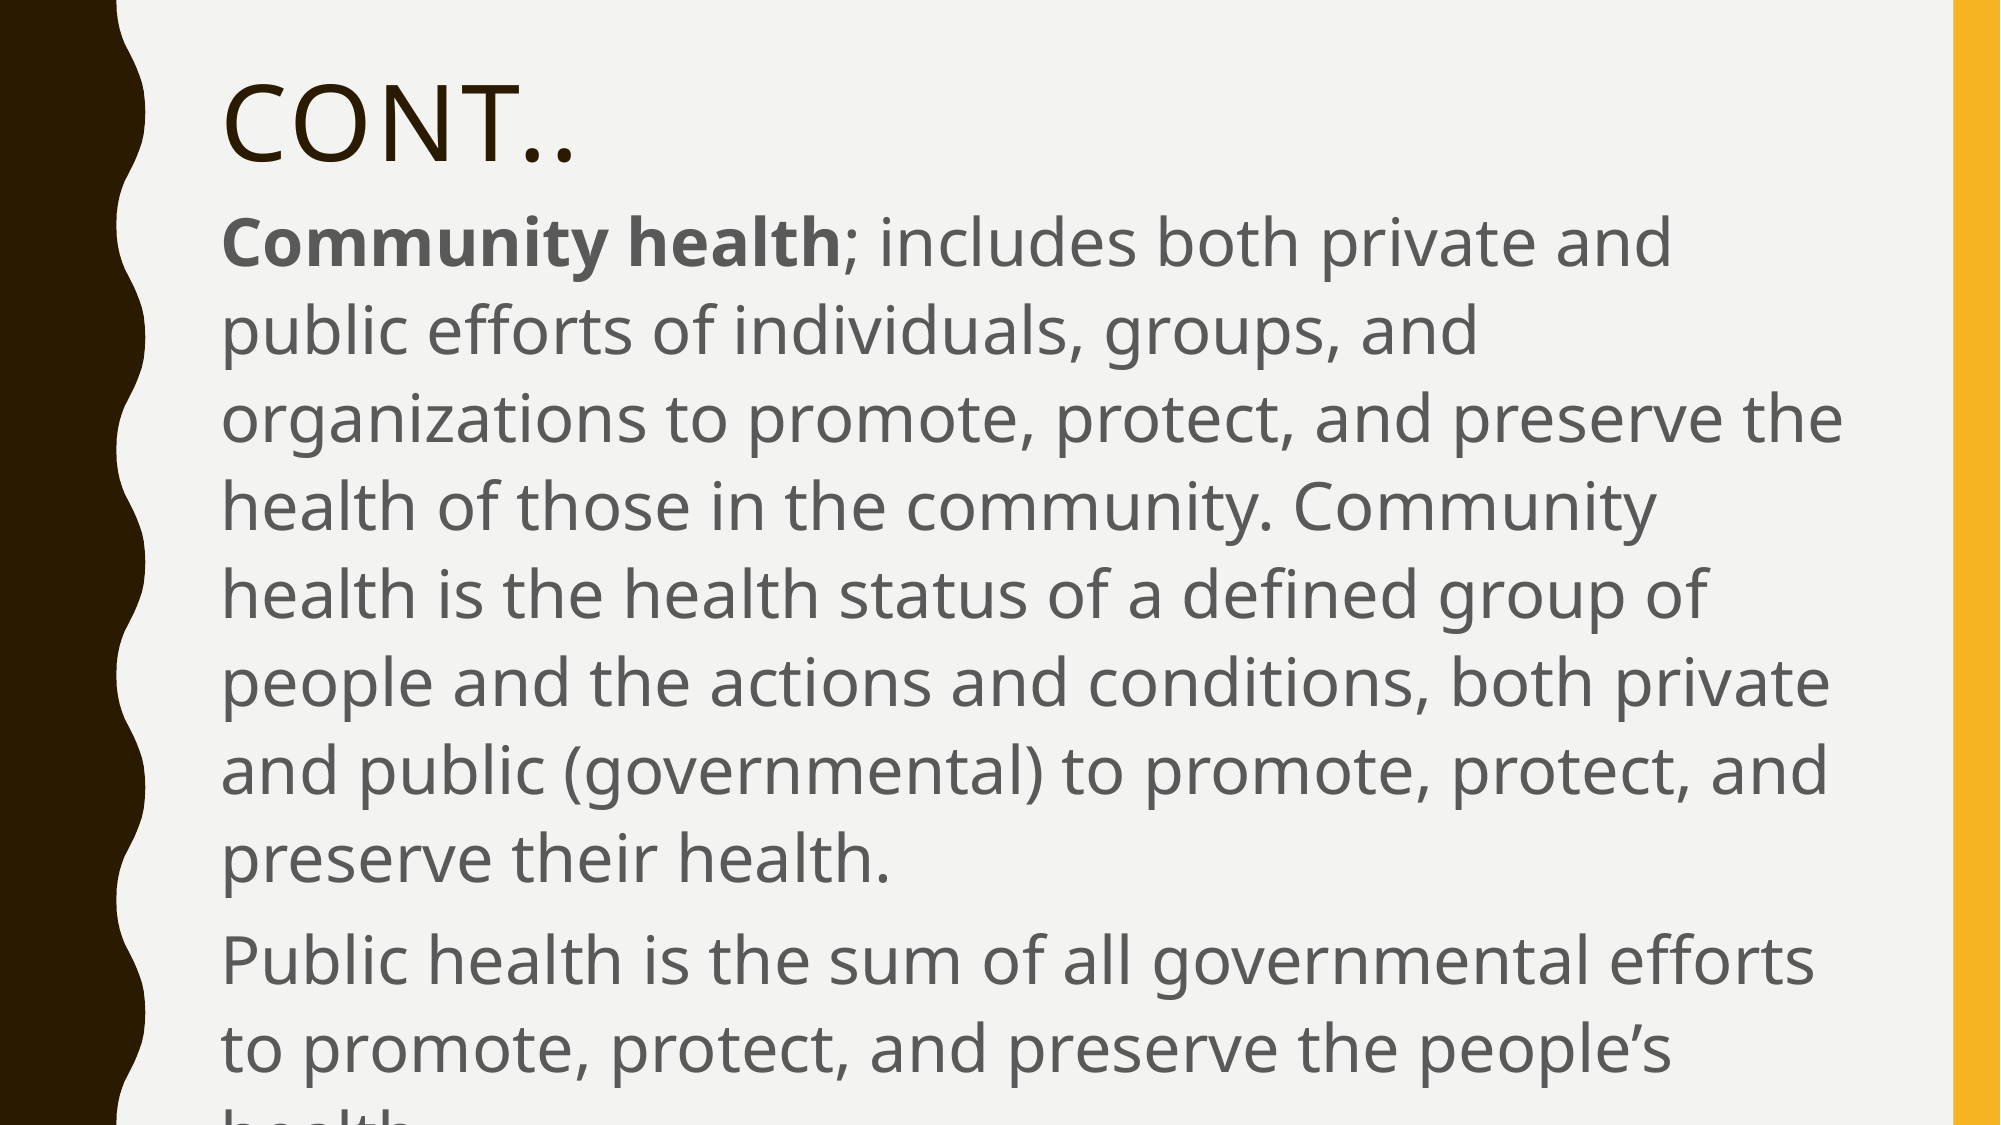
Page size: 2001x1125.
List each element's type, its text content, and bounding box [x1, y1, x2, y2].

list Community health; includes both private and public efforts of individuals, groups, and organizations to promote, protect, and preserve the health of those in the community. Community health is the health status of a defined group of people and the actions and conditions, both private and public (governmental) to promote, protect, and preserve their health. Public health is the sum of all governmental efforts to promote, protect, and preserve the people’s health. [205, 184, 1875, 1080]
title CONT.. [205, 62, 1875, 184]
